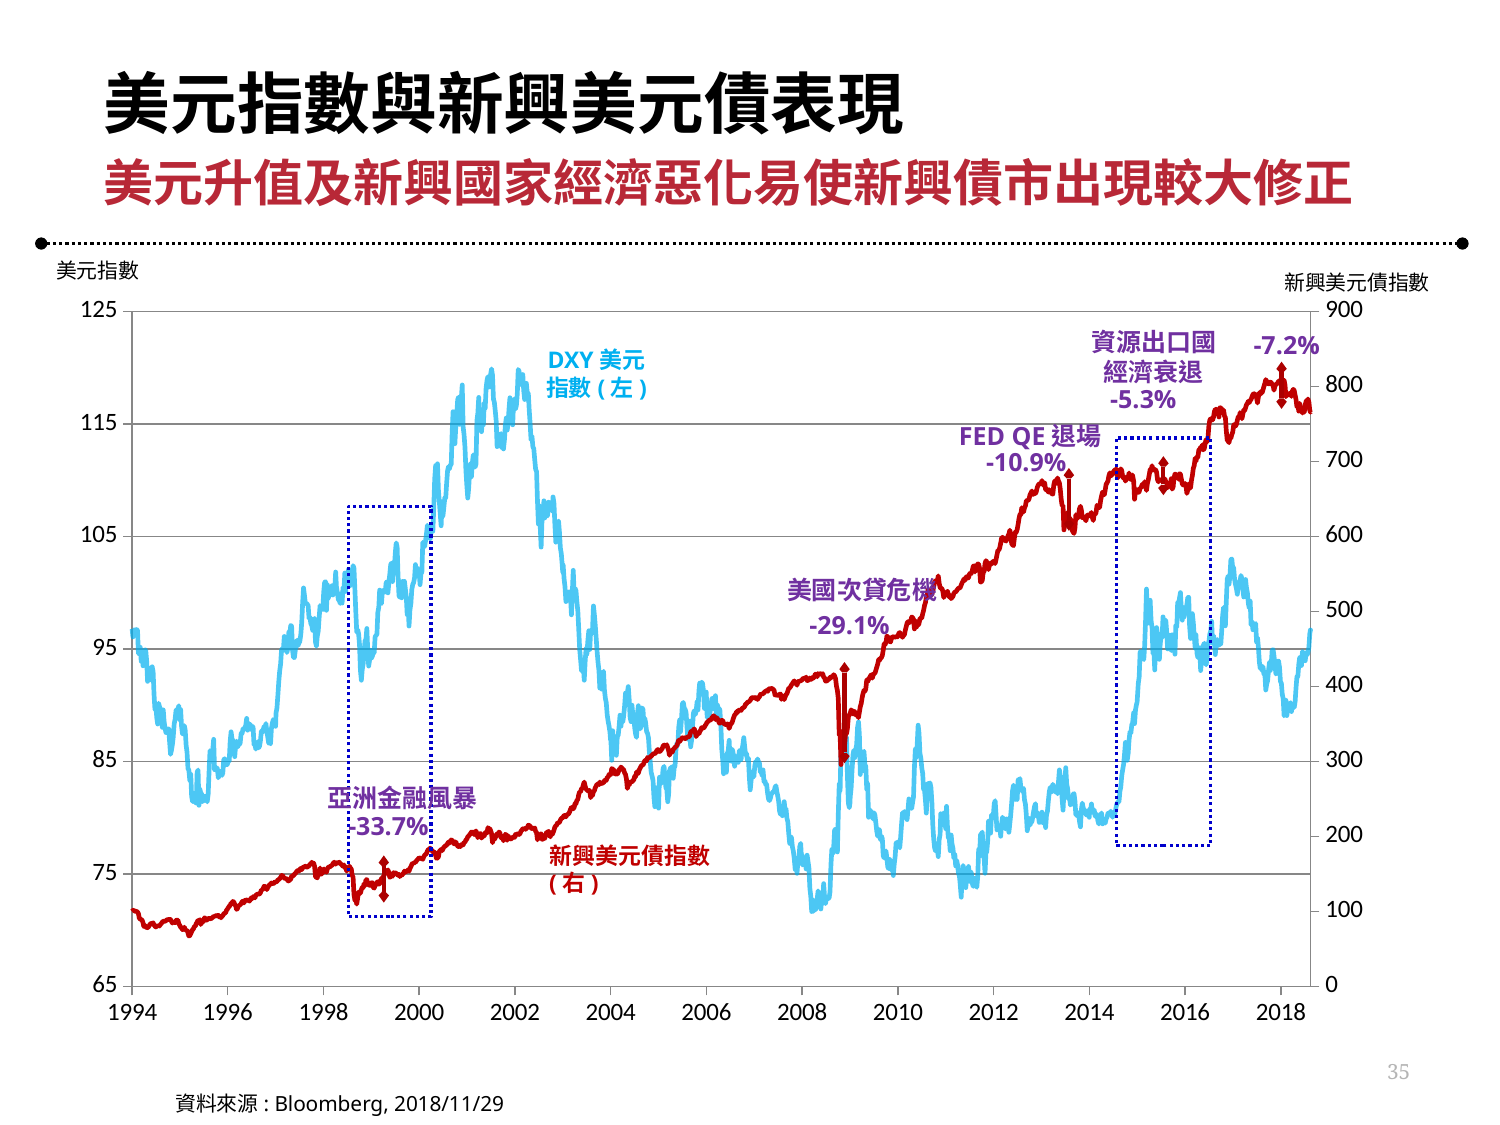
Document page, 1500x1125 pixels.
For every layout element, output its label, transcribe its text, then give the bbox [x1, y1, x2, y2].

slide_number 35 [1074, 1042, 1425, 1103]
text_box 美元指數 [41, 250, 160, 291]
list 美元指數與新興美元債表現 [88, 54, 1412, 143]
text_box 資料來源: Bloomberg, 2018/11/29 [160, 1083, 716, 1124]
list 美元升值及新興國家經濟惡化易使新興債市出現較大修正 [88, 143, 1412, 209]
chart [52, 283, 1390, 1042]
text_box 新興美元債指數 [1269, 262, 1447, 302]
